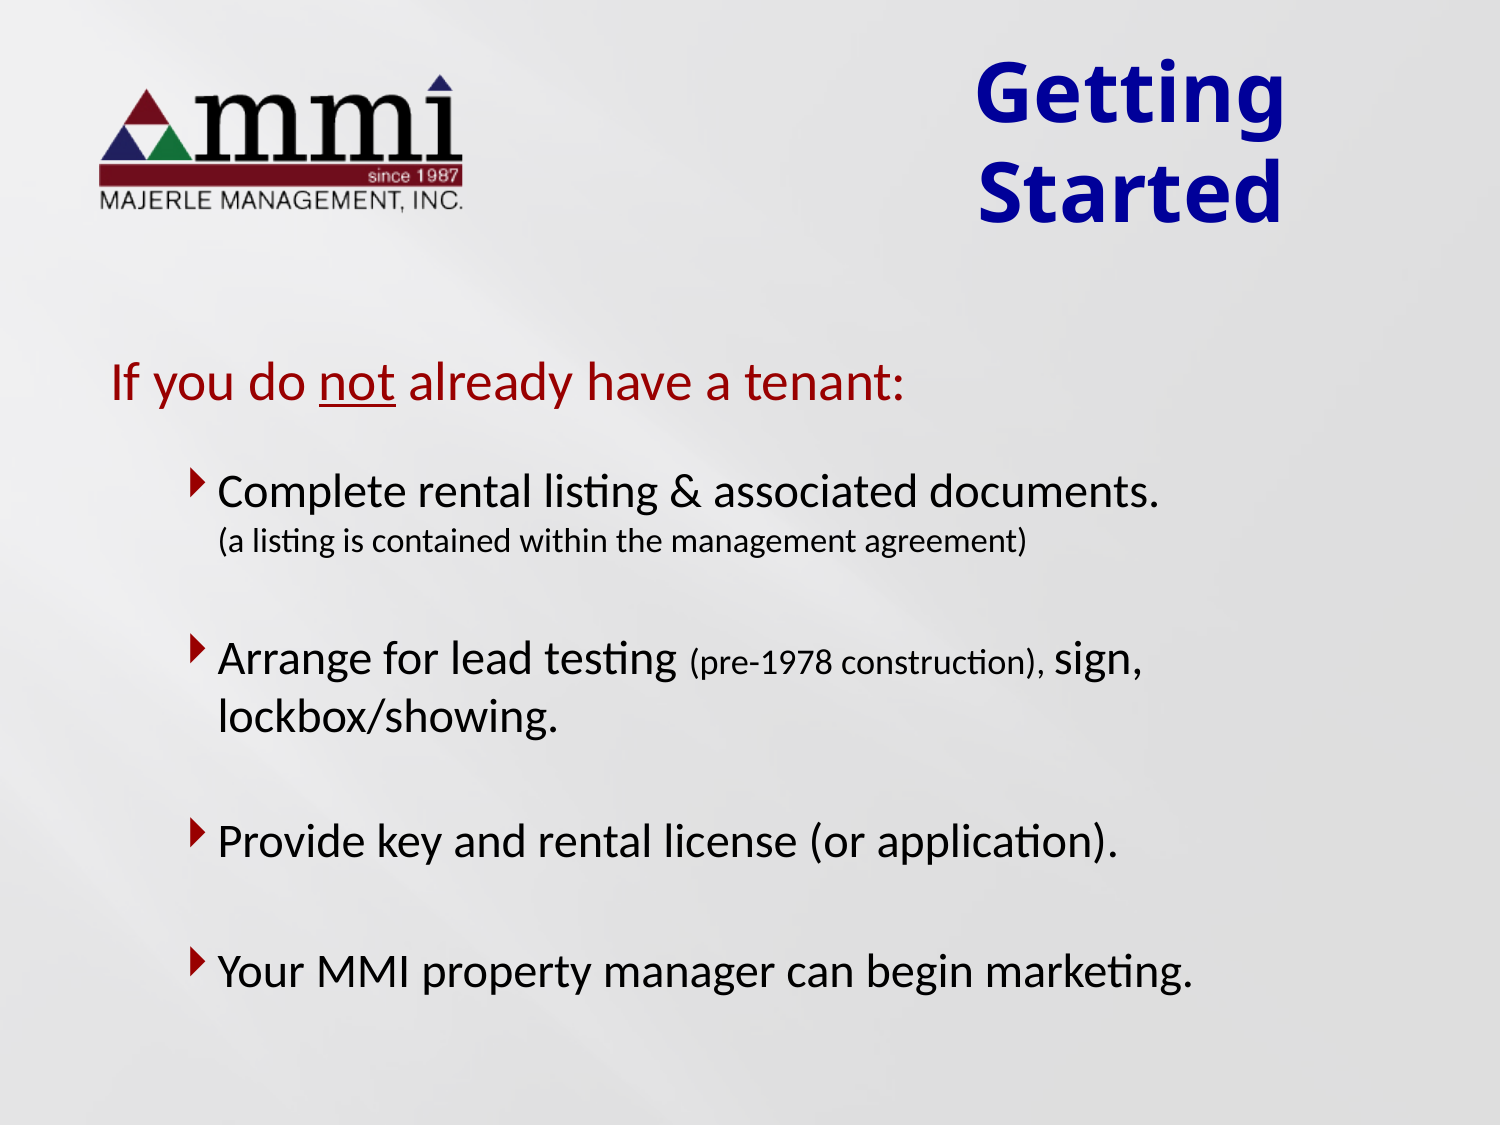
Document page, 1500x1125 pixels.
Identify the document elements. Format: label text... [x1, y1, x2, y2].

list If you do not already have a tenant: Complete rental listing & associated documents. (a listing is contained within the management agreement) Arrange for lead testing (pre-1978 construction), sign, lockbox/showing. Provide key and rental license (or application). Your MMI property manager can begin marketing. [75, 337, 1425, 1005]
title Getting Started [837, 45, 1425, 233]
picture [99, 74, 466, 216]
